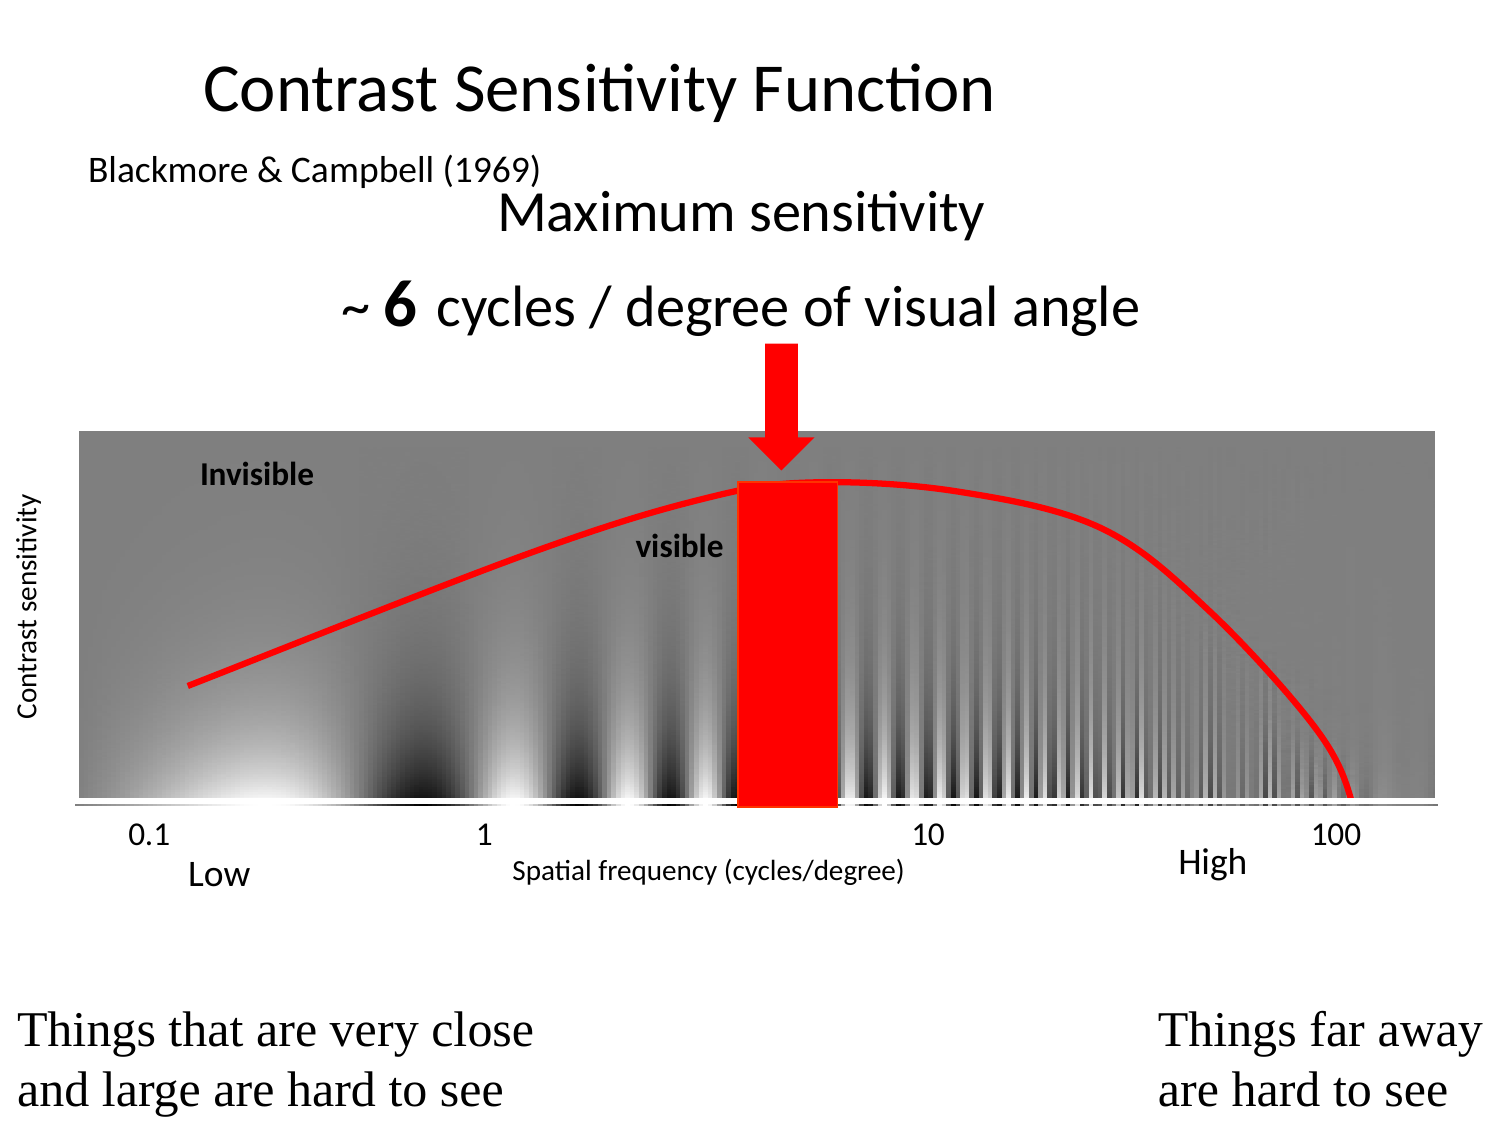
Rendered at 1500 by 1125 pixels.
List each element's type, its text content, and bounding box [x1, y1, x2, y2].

text_box 10 [896, 815, 960, 860]
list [74, 431, 1438, 806]
text_box High [1163, 829, 1263, 889]
text_box 100 [1296, 815, 1377, 860]
text_box Things that are very close and large are hard to see [2, 988, 550, 1124]
text_box 0.1 [113, 815, 186, 860]
text_box 1 [461, 815, 508, 860]
text_box Contrast sensitivity [0, 479, 50, 735]
text_box Maximum sensitivity ~ 6 cycles / degree of visual angle [326, 166, 1156, 351]
text_box [798, 427, 1438, 431]
text_box Things far away are hard to see [1143, 988, 1499, 1124]
text_box Low [173, 841, 266, 902]
text_box [765, 344, 798, 430]
text_box Spatial frequency (cycles/degree) [497, 844, 920, 894]
title Contrast Sensitivity Function [37, 0, 1163, 168]
text_box Blackmore & Campbell (1969) [73, 137, 557, 198]
